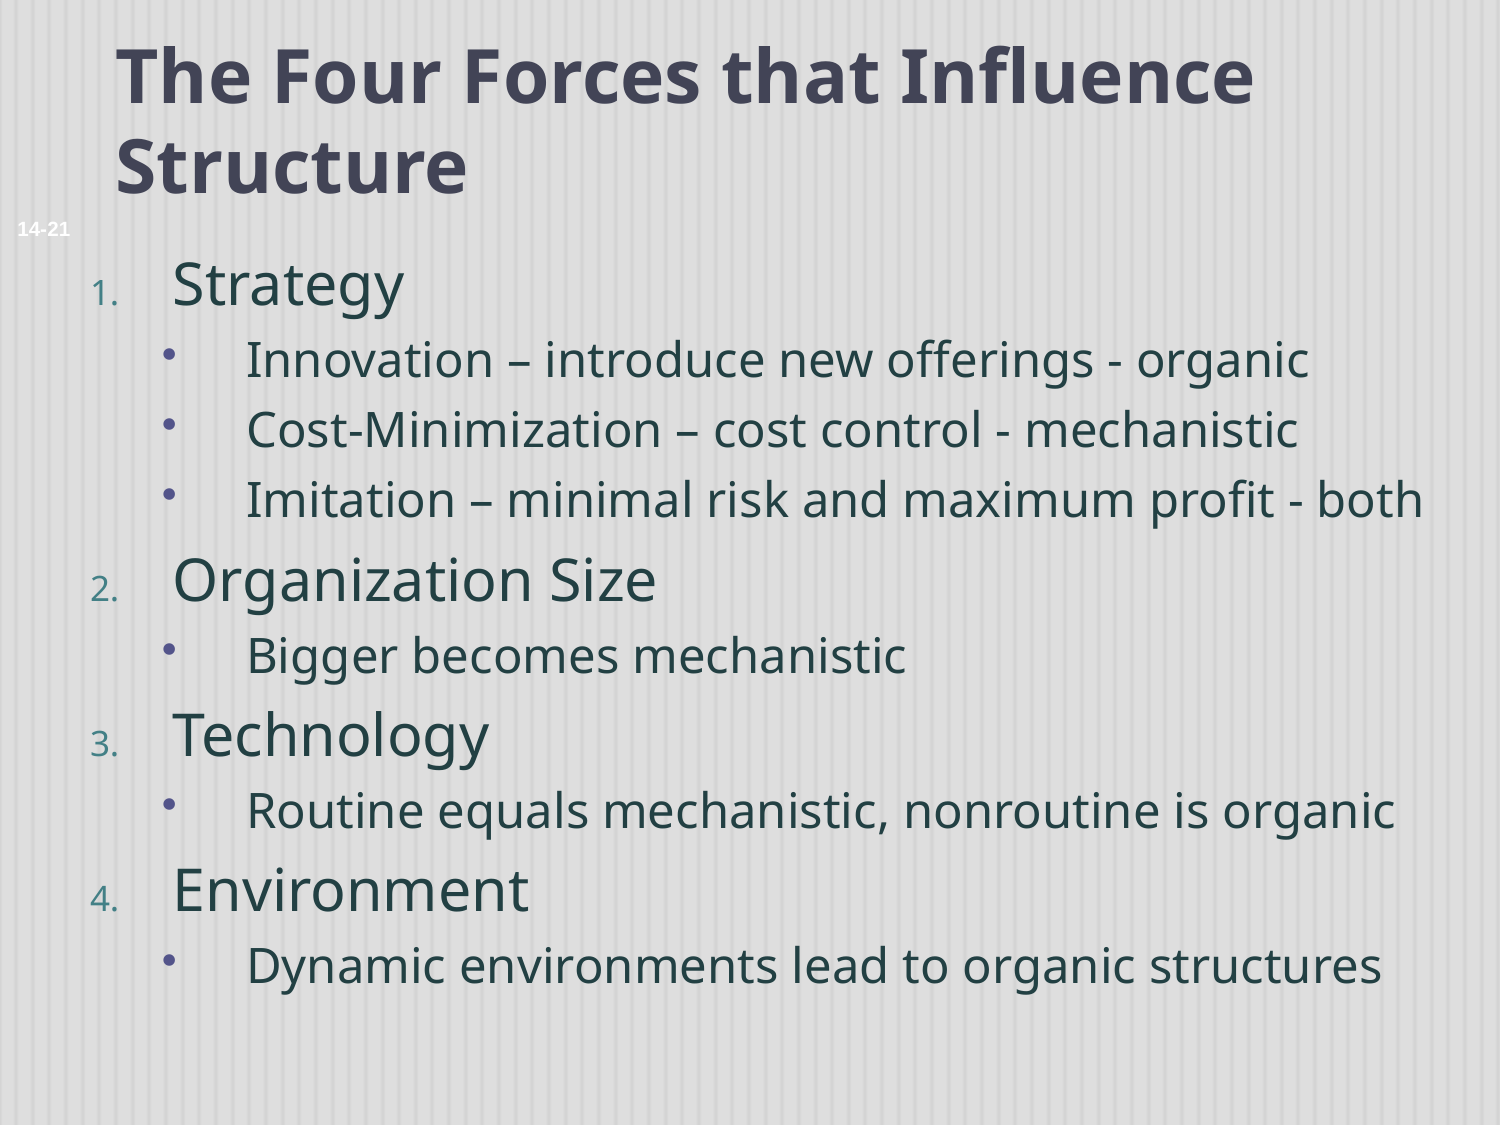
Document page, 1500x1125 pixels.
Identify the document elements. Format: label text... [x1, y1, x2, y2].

title The Four Forces that Influence Structure [100, 37, 1439, 201]
slide_number 14-21 [0, 208, 88, 249]
list Strategy Innovation – introduce new offerings - organic Cost-Minimization – cost control - mechanistic Imitation – minimal risk and maximum profit - both Organization Size Bigger becomes mechanistic Technology Routine equals mechanistic, nonroutine is organic Environment Dynamic environments lead to organic structures [74, 238, 1445, 1051]
